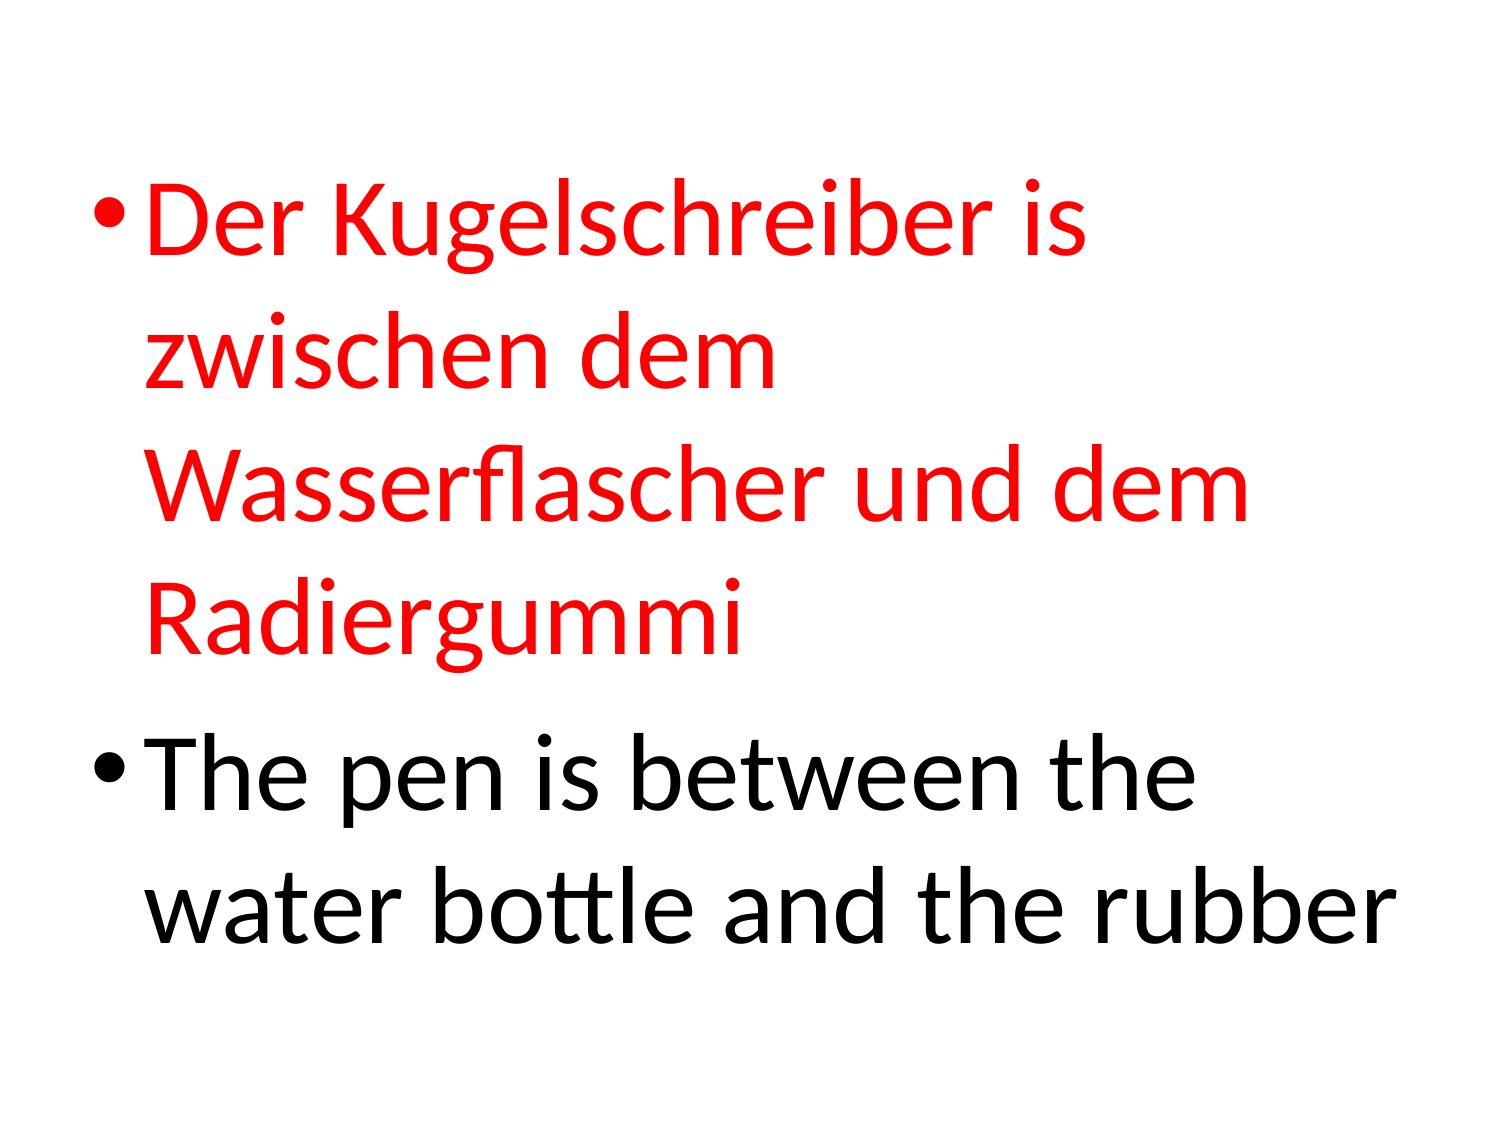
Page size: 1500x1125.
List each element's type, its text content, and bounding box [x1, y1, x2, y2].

list Der Kugelschreiber is zwischen dem Wasserflascher und dem Radiergummi The pen is between the water bottle and the rubber [75, 137, 1425, 1005]
